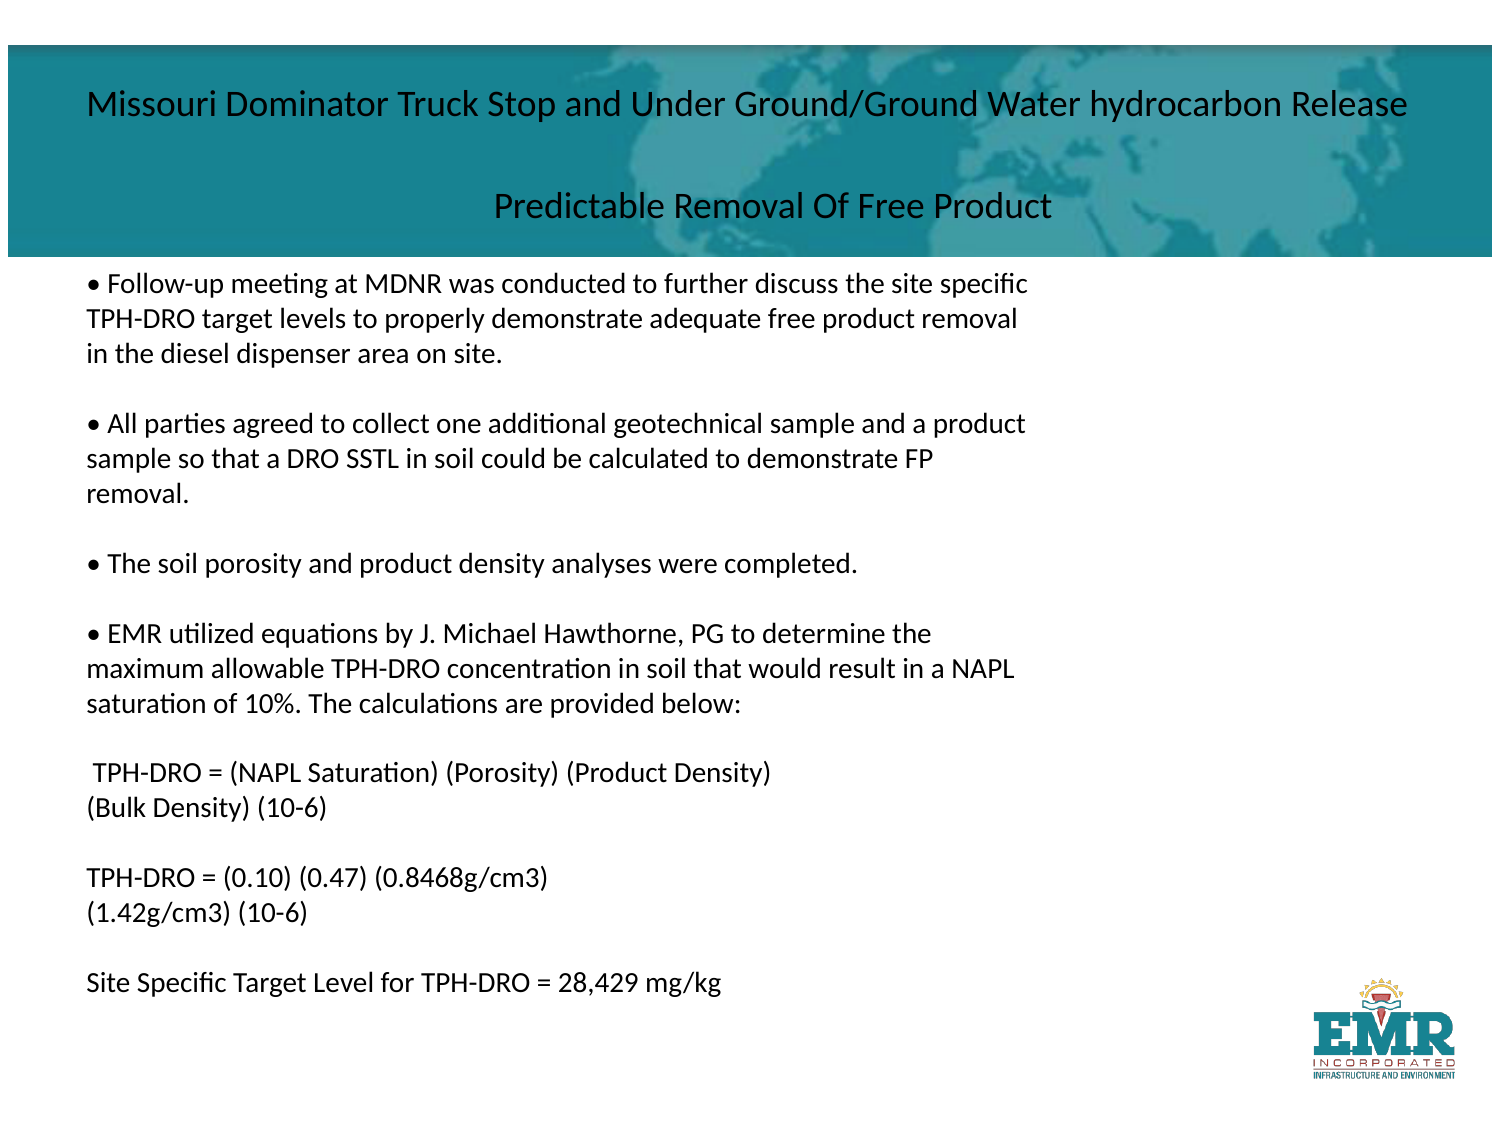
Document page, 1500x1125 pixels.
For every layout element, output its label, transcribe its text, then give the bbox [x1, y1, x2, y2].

text_box • Follow-up meeting at MDNR was conducted to further discuss the site specific TPH-DRO target levels to properly demonstrate adequate free product removal in the diesel dispenser area on site. • All parties agreed to collect one additional geotechnical sample and a product sample so that a DRO SSTL in soil could be calculated to demonstrate FP removal. • The soil porosity and product density analyses were completed. • EMR utilized equations by J. Michael Hawthorne, PG to determine the maximum allowable TPH-DRO concentration in soil that would result in a NAPL saturation of 10%. The calculations are provided below: TPH-DRO = (NAPL Saturation) (Porosity) (Product Density) (Bulk Density) (10-6) TPH-DRO = (0.10) (0.47) (0.8468g/cm3) (1.42g/cm3) (10-6) Site Specific Target Level for TPH-DRO = 28,429 mg/kg [71, 266, 1372, 1006]
picture [1313, 978, 1455, 1081]
picture [8, 45, 1492, 258]
